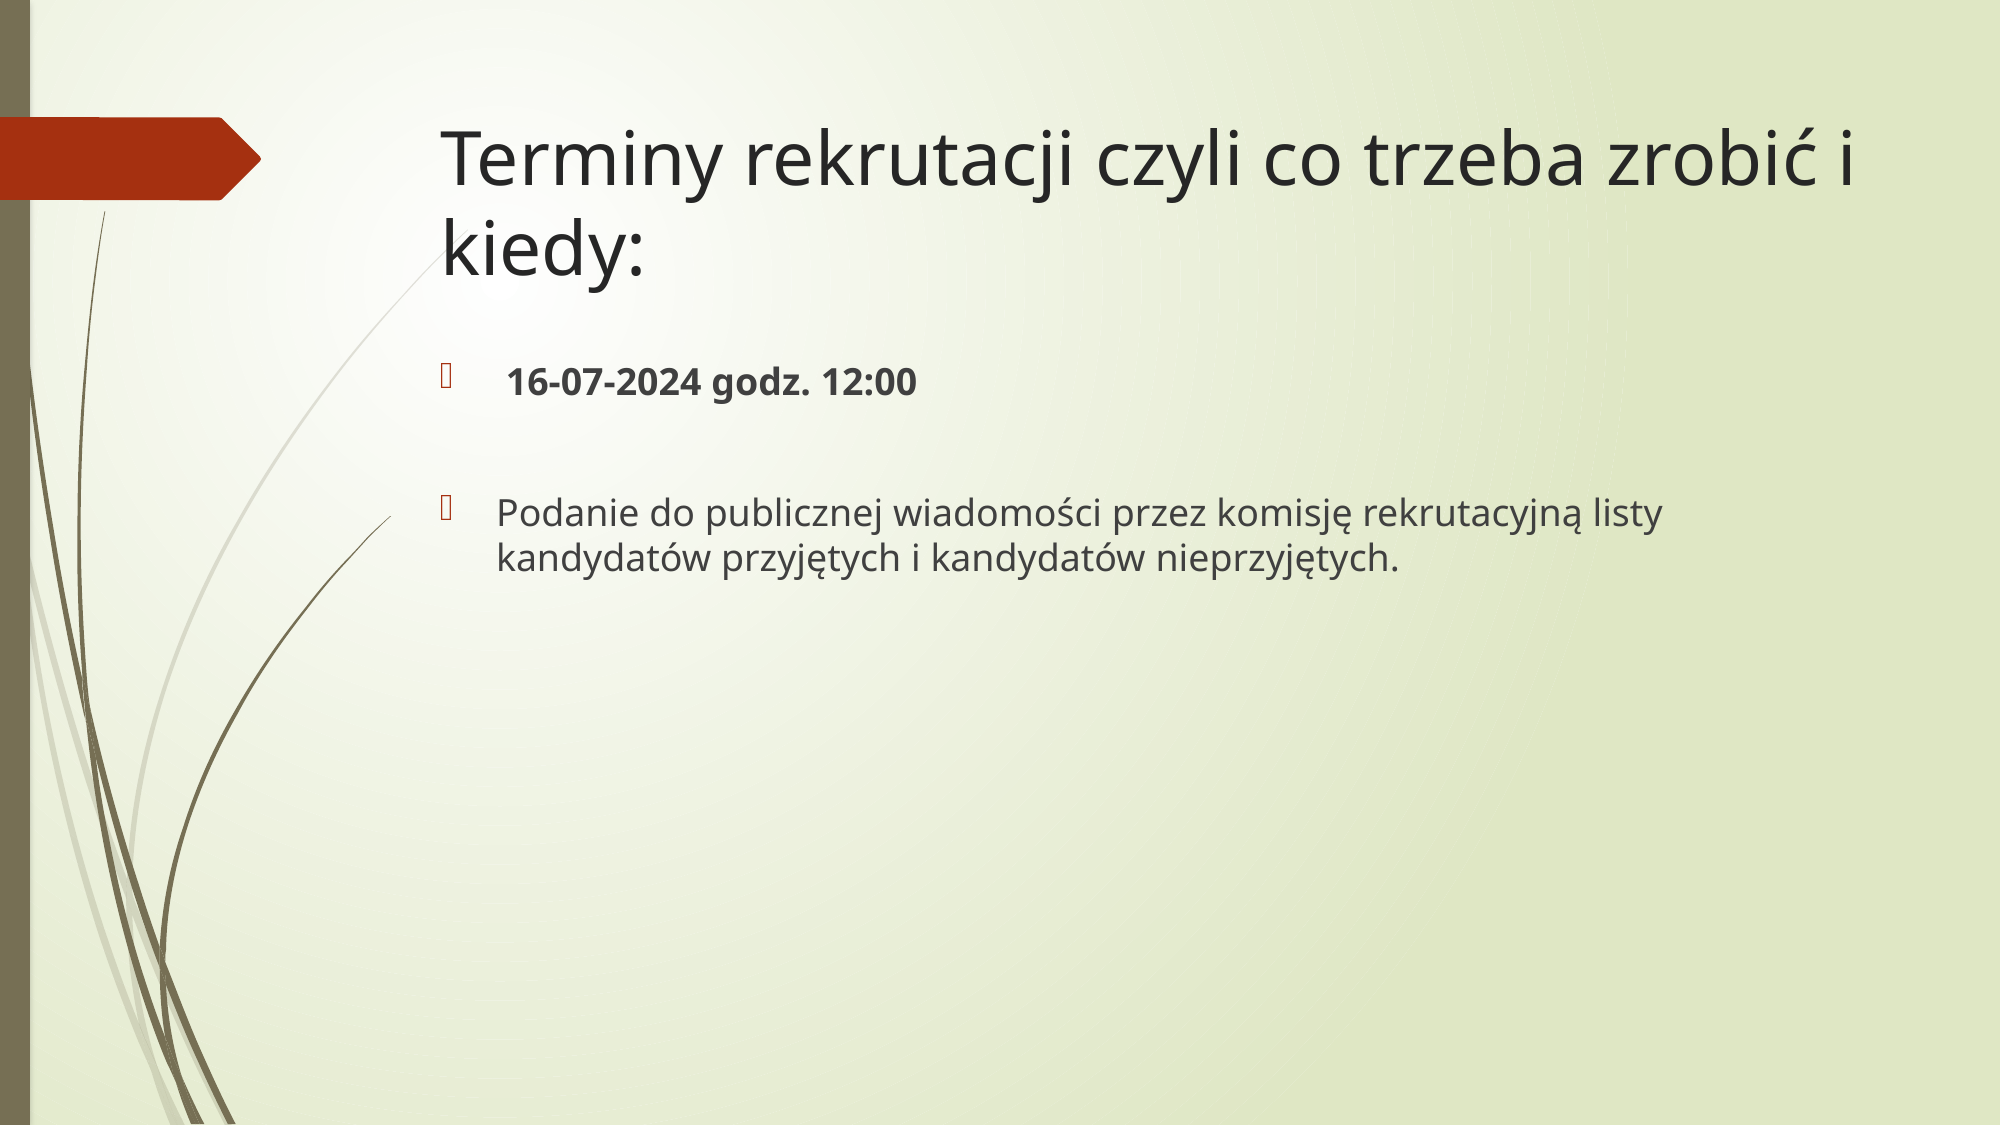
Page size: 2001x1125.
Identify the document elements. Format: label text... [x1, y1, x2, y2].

list 16-07-2024 godz. 12:00 Podanie do publicznej wiadomości przez komisję rekrutacyjną listy kandydatów przyjętych i kandydatów nieprzyjętych. [424, 350, 1888, 970]
title Terminy rekrutacji czyli co trzeba zrobić i kiedy: [425, 102, 1888, 313]
